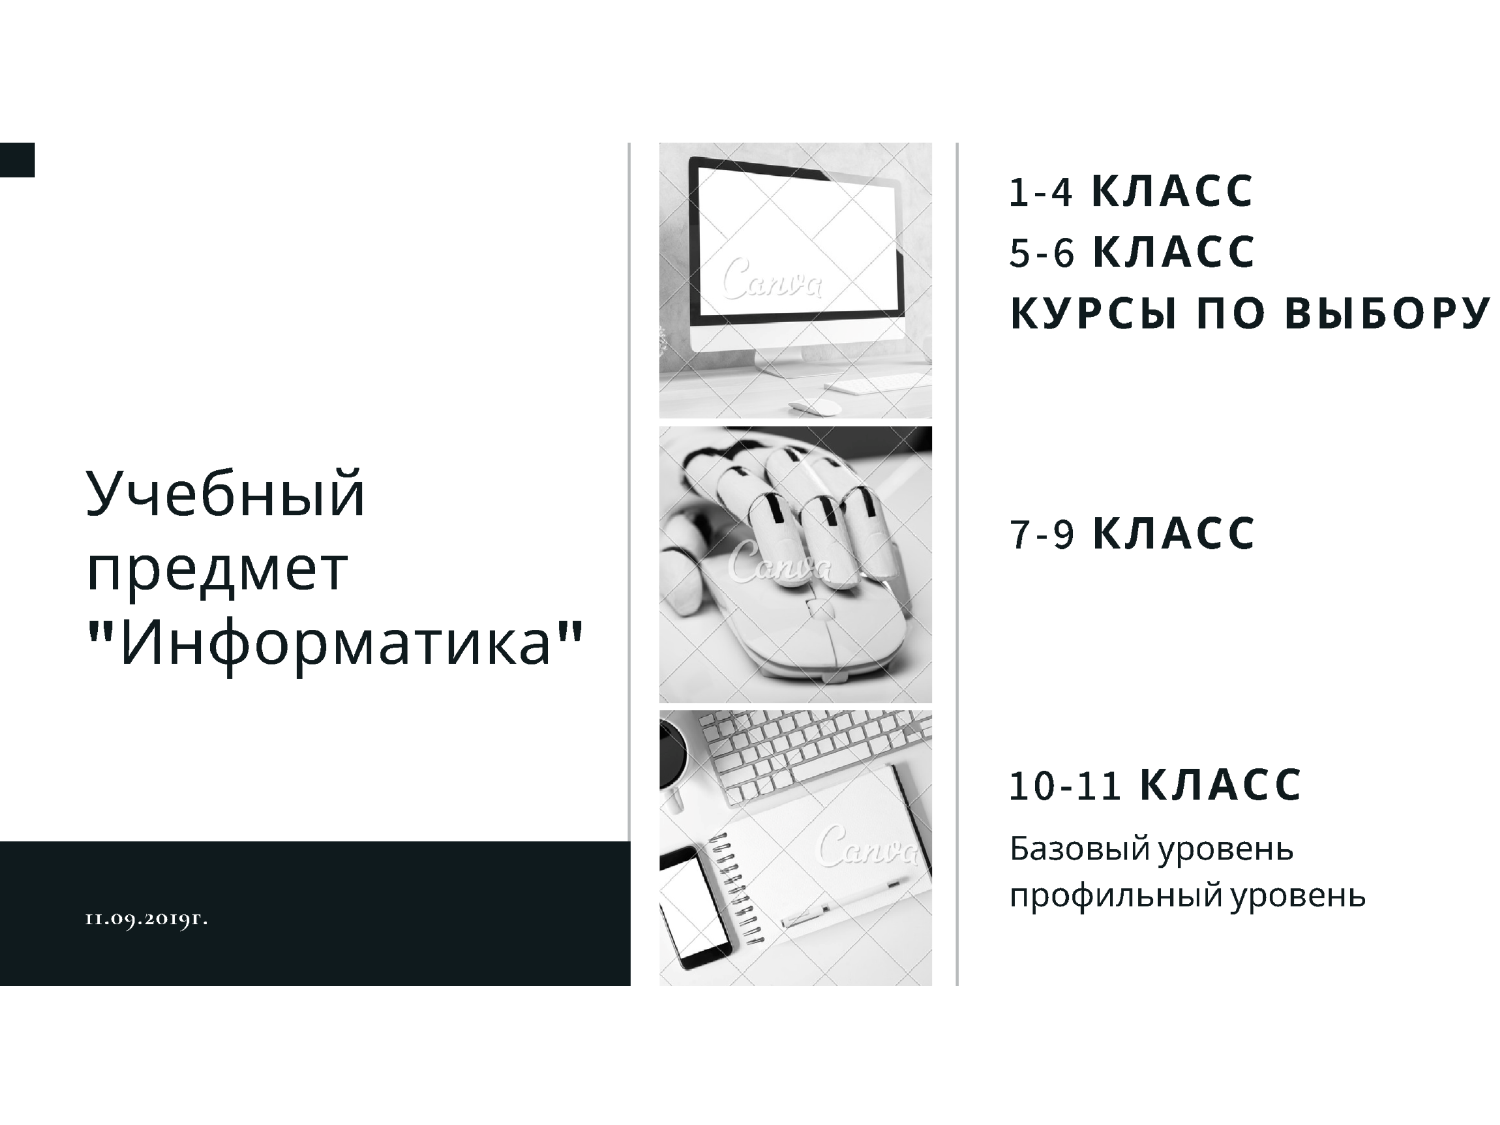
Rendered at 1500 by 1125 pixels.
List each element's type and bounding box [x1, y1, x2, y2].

picture [0, 141, 1500, 987]
